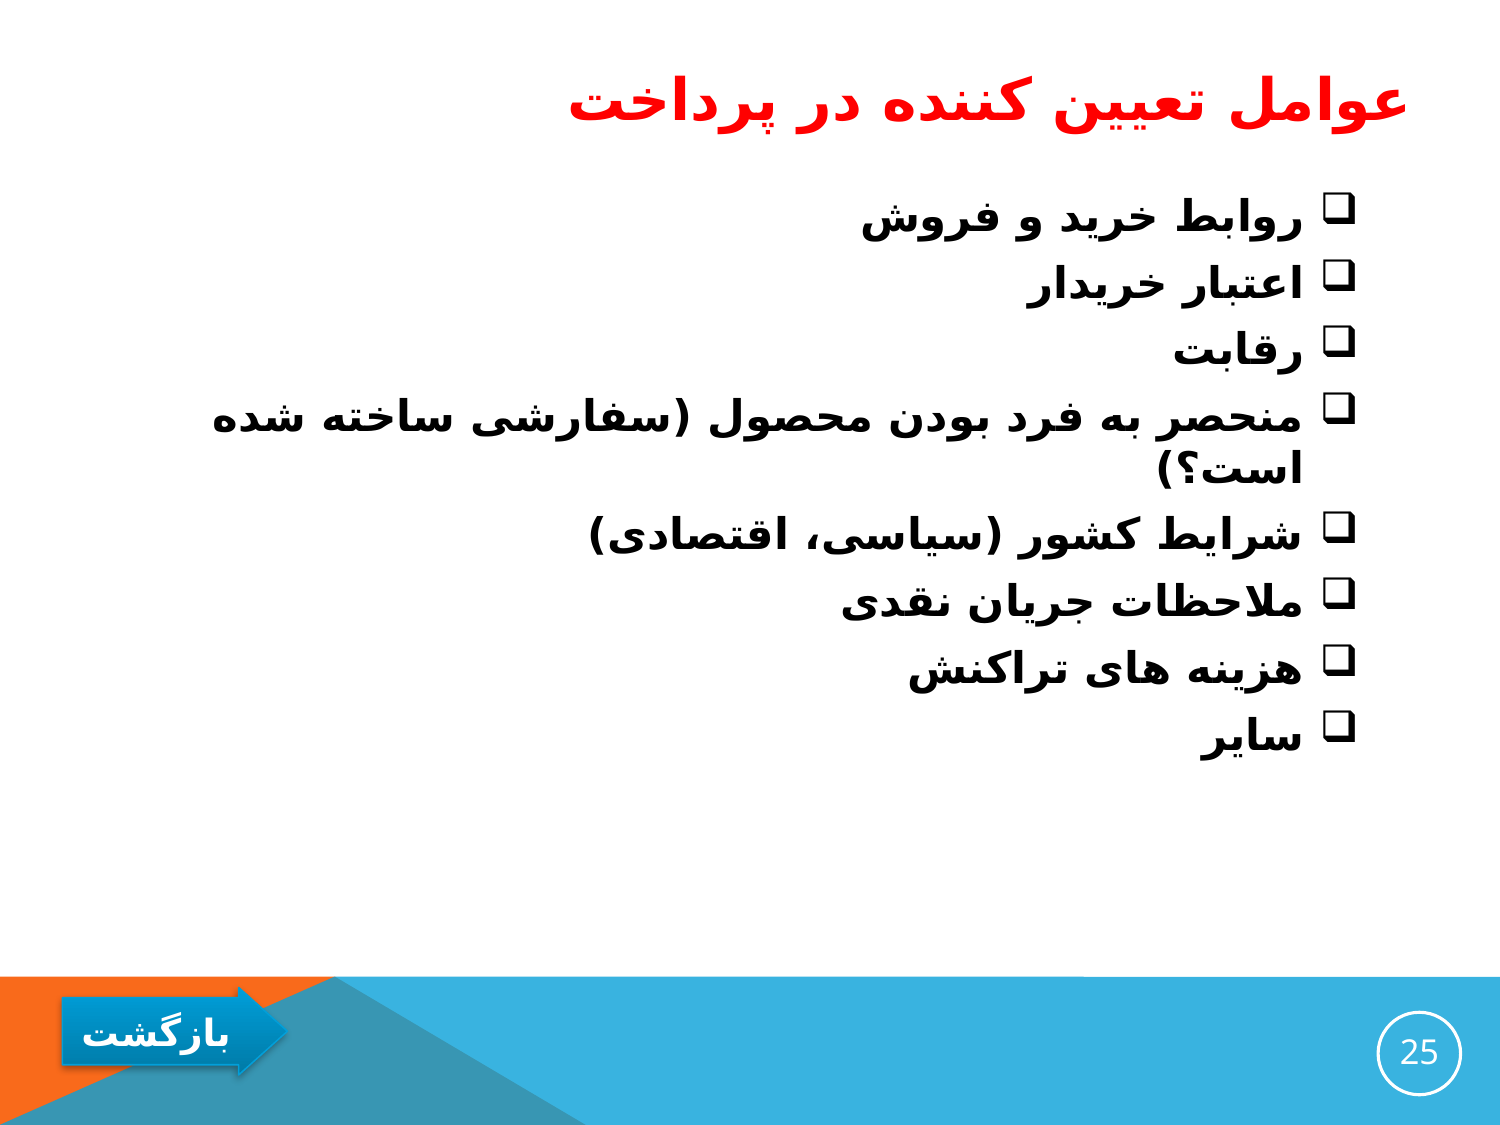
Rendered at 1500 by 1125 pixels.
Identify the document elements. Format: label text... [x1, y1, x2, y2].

title عوامل تعیین کننده در پرداخت [76, 3, 1427, 191]
slide_number 25 [1376, 1010, 1463, 1097]
list روابط خرید و فروش اعتبار خریدار رقابت منحصر به فرد بودن محصول (سفارشی ساخته شده است؟) شرایط کشور (سیاسی، اقتصادی) ملاحظات جریان نقدی هزینه های تراکنش سایر [135, 180, 1369, 768]
